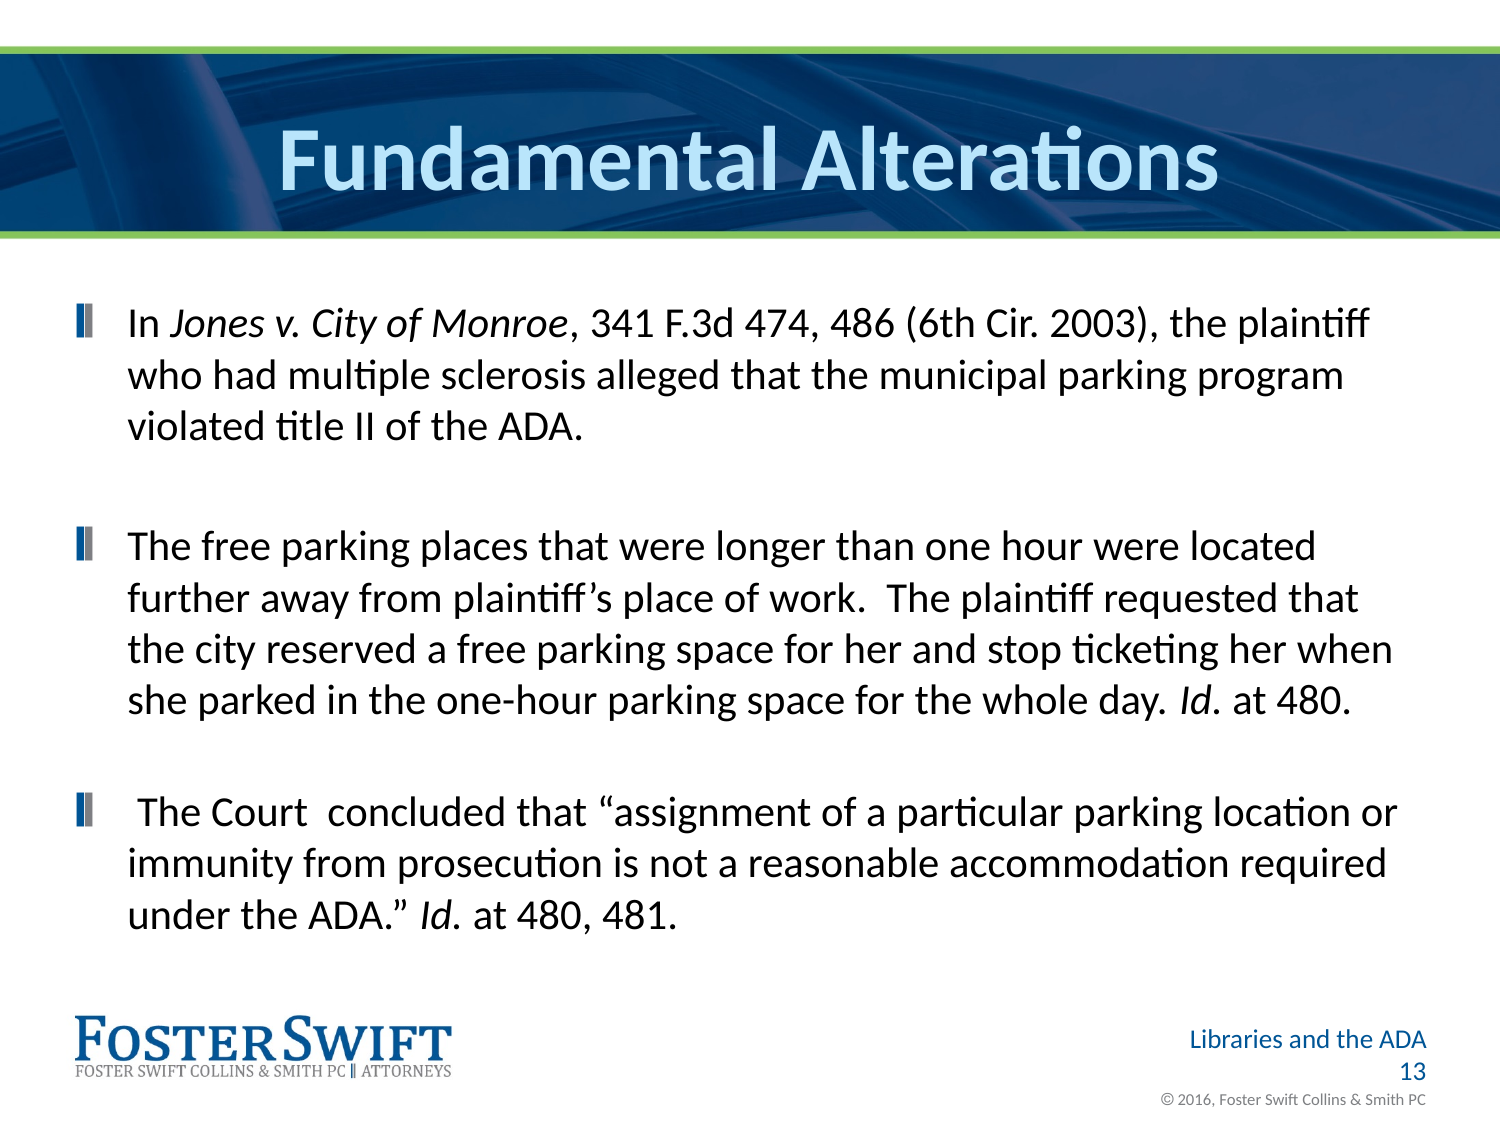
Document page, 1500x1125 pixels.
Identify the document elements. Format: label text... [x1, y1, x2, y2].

title Fundamental Alterations [75, 75, 1425, 233]
picture [0, 0, 1500, 1125]
list In Jones v. City of Monroe, 341 F.3d 474, 486 (6th Cir. 2003), the plaintiff who had multiple sclerosis alleged that the municipal parking program violated title II of the ADA. The free parking places that were longer than one hour were located further away from plaintiff’s place of work. The plaintiff requested that the city reserved a free parking space for her and stop ticketing her when she parked in the one-hour parking space for the whole day. Id. at 480. The Court concluded that “assignment of a particular parking location or immunity from prosecution is not a reasonable accommodation required under the ADA.” Id. at 480, 481. [75, 287, 1425, 1000]
